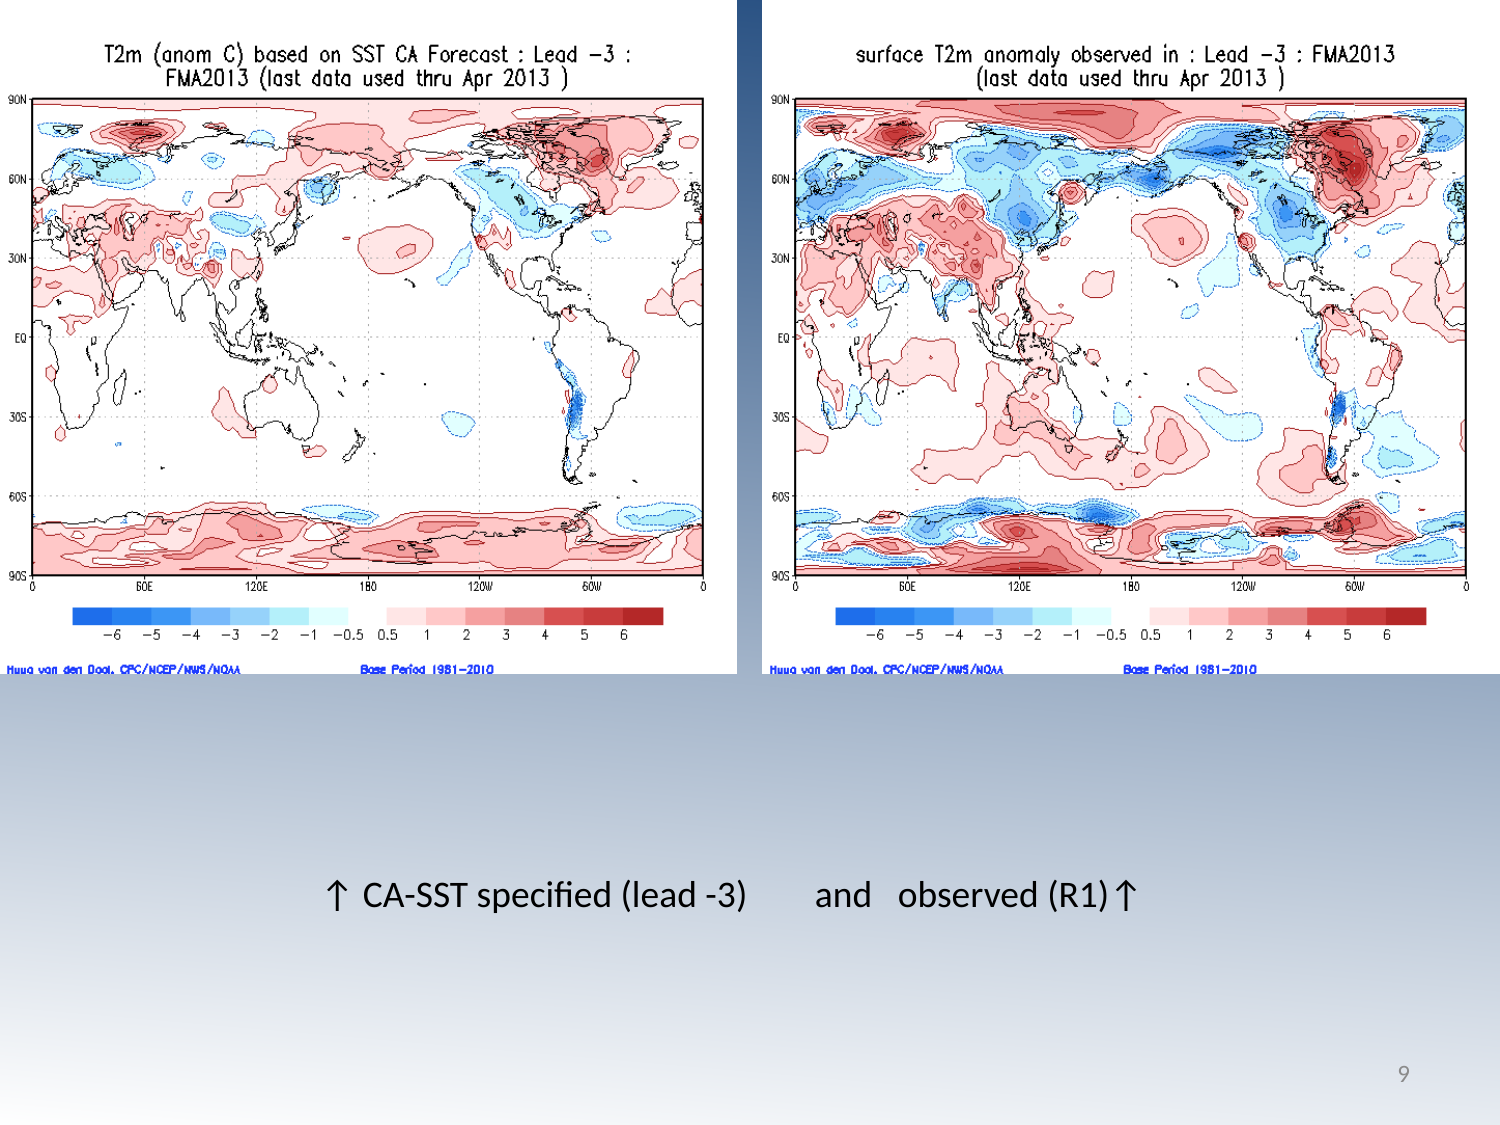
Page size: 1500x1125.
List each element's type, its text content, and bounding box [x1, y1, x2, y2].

slide_number 9 [1074, 1042, 1425, 1103]
picture [762, 0, 1500, 674]
text_box ↑ CA-SST specified (lead -3) and observed (R1)↑ [305, 862, 1160, 923]
picture [0, 0, 737, 674]
